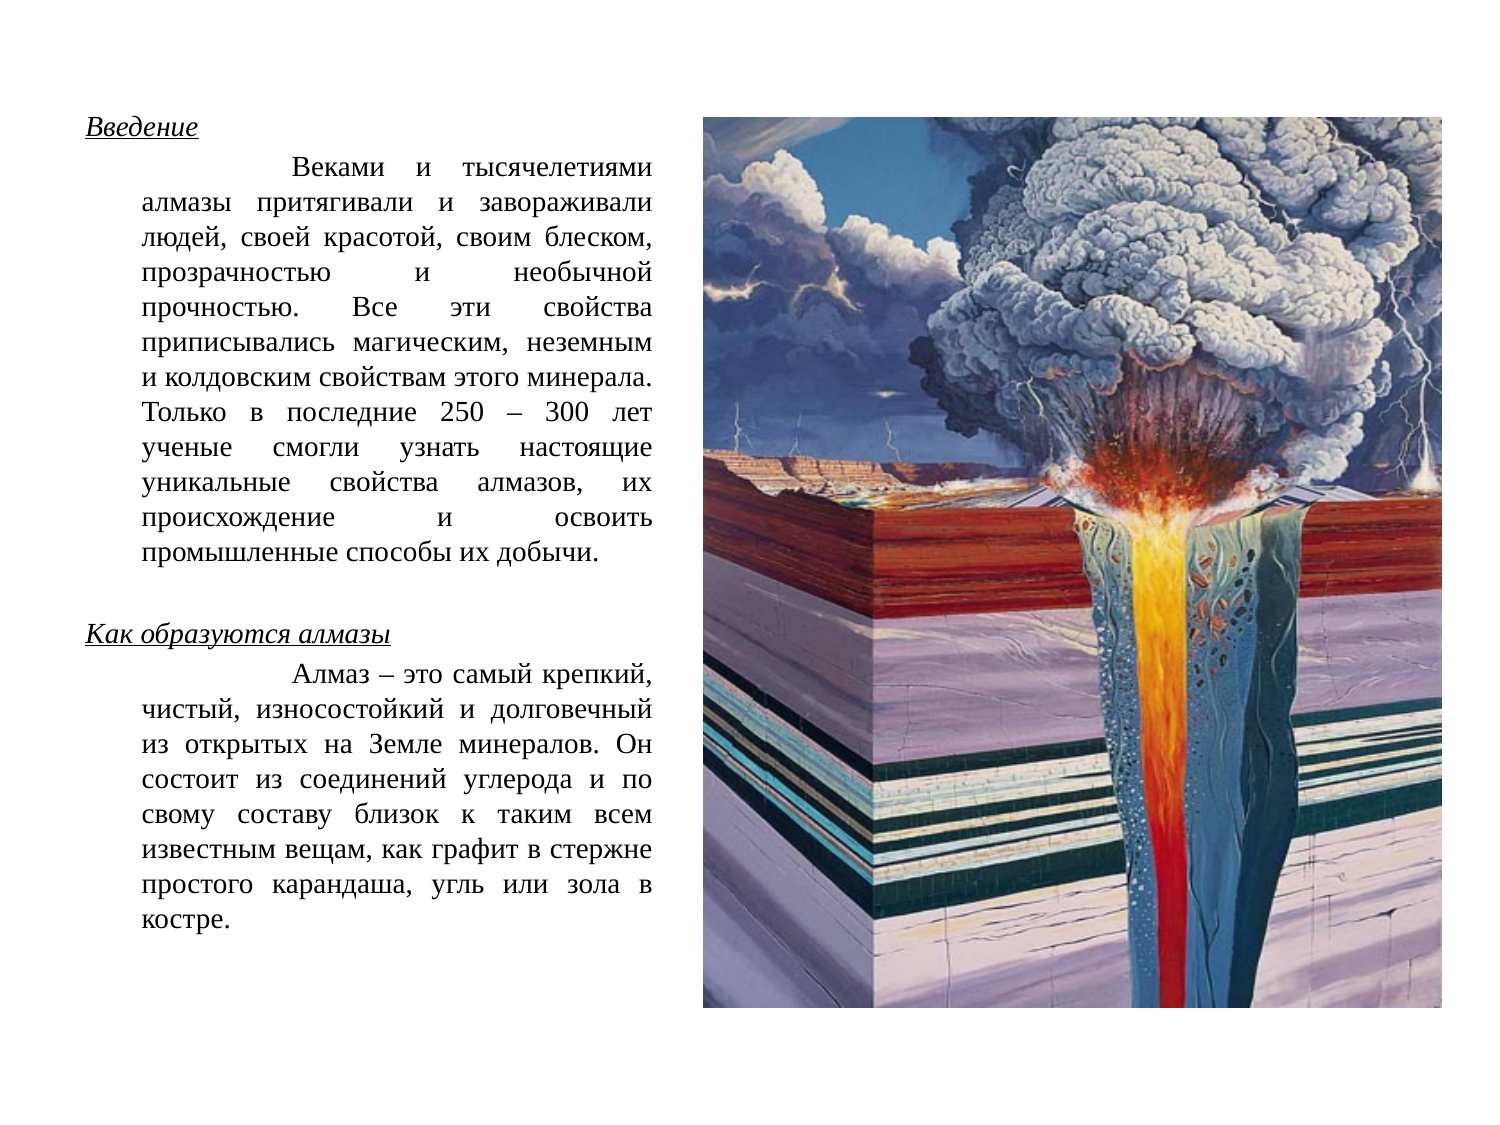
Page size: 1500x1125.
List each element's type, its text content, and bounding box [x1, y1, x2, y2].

picture [702, 116, 1442, 1008]
list Введение Веками и тысячелетиями алмазы притягивали и завораживали людей, своей красотой, своим блеском, прозрачностью и необычной прочностью. Все эти свойства приписывались магическим, неземным и колдовским свойствам этого минерала. Только в последние 250 – 300 лет ученые смогли узнать настоящие уникальные свойства алмазов, их происхождение и освоить промышленные способы их добычи. Как образуются алмазы Алмаз – это самый крепкий, чистый, износостойкий и долговечный из открытых на Земле минералов. Он состоит из соединений углерода и по свому составу близок к таким всем известным вещам, как графит в стержне простого карандаша, угль или зола в костре. [70, 58, 669, 1001]
